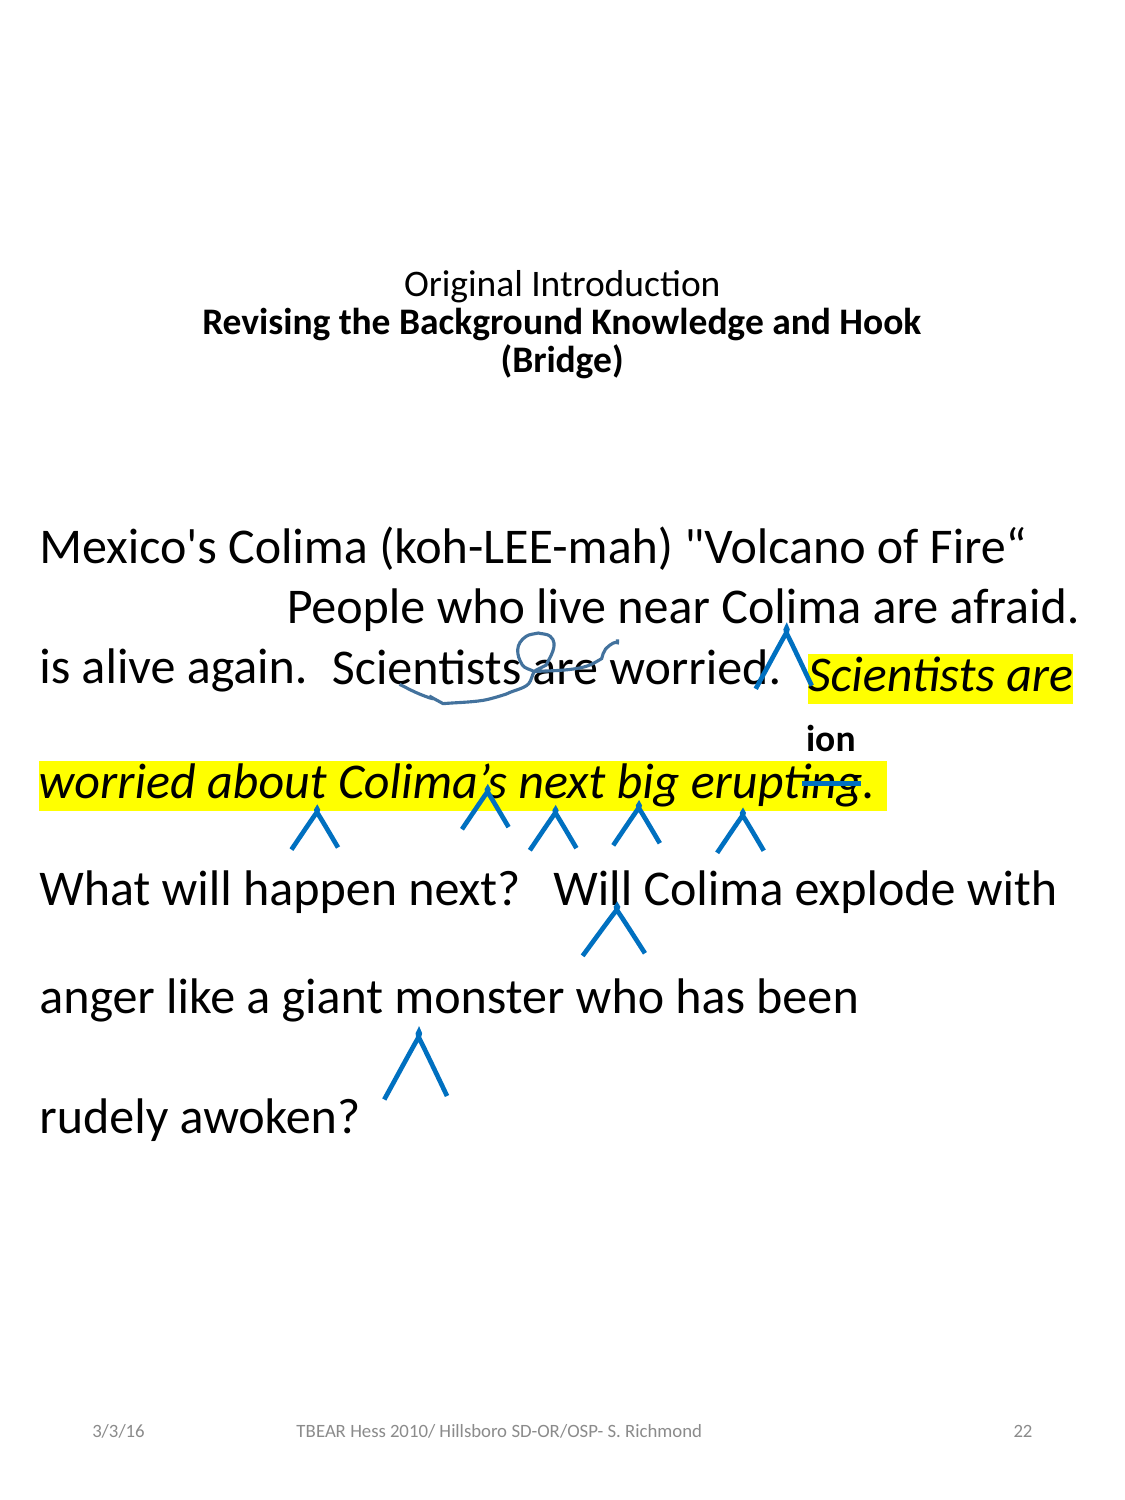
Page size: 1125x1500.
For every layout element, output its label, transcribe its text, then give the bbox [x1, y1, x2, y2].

text_box Mexico's Colima (koh-LEE-mah) "Volcano of Fire“ is alive again. [24, 506, 1060, 701]
text_box [581, 903, 646, 957]
footer TBEAR Hess 2010/ Hillsboro SD-OR/OSP- S. Richmond [249, 1390, 753, 1471]
text_box ion [791, 706, 905, 767]
text_box Scientists are worried. [317, 641, 519, 703]
text_box [528, 807, 578, 851]
slide_number 22 [794, 1390, 1048, 1471]
text_box [802, 781, 861, 786]
text_box [383, 1029, 448, 1100]
text_box [612, 802, 661, 846]
text_box [716, 810, 765, 854]
text_box worried about Colima’s next big erupting. [23, 740, 902, 816]
text_box People who live near Colima are afraid. [272, 566, 1102, 641]
table_header Original Introduction Revising the Background Knowledge and Hook (Bridge) [43, 250, 1082, 400]
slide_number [77, 1390, 249, 1471]
text_box Scientists are [793, 641, 1102, 709]
text_box Scientists are worried. [479, 641, 793, 703]
text_box [754, 625, 813, 690]
text_box What will happen next? [24, 848, 538, 924]
text_box [399, 641, 619, 705]
text_box [461, 786, 510, 830]
text_box [291, 806, 339, 848]
text_box Will Colima explode with [538, 848, 1082, 924]
text_box anger like a giant monster who has been rudely awoken? [24, 955, 1033, 1151]
